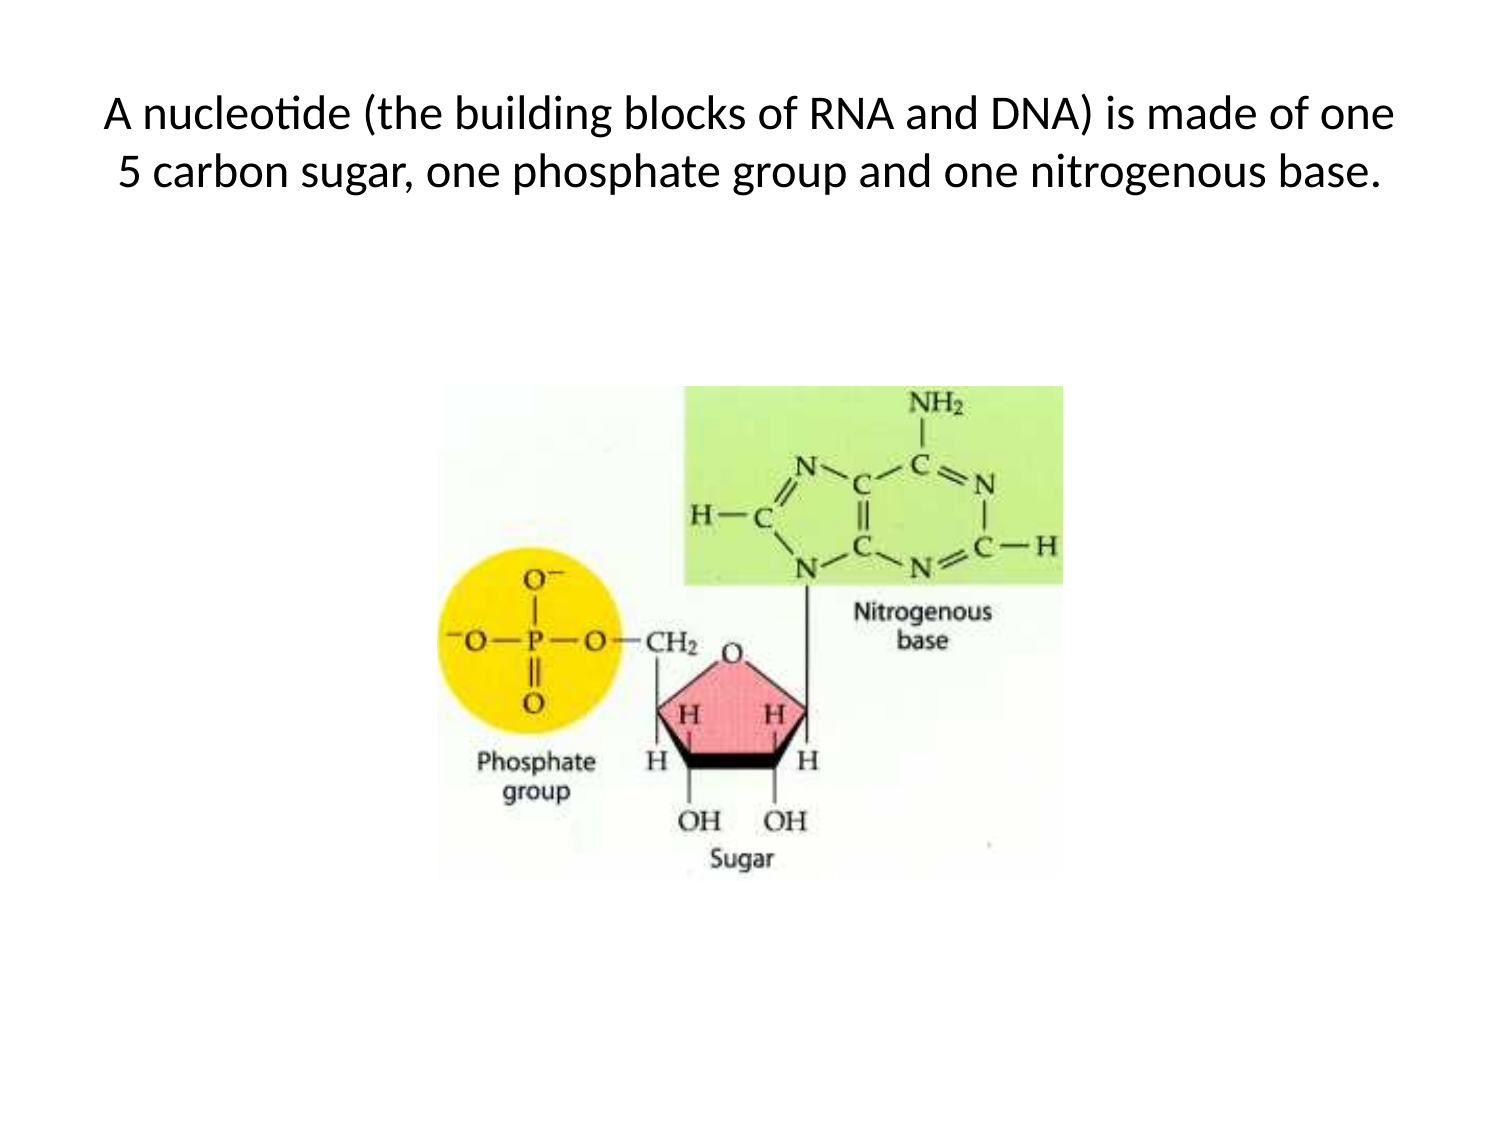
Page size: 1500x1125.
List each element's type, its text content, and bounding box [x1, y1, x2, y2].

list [437, 386, 1063, 881]
title A nucleotide (the building blocks of RNA and DNA) is made of one 5 carbon sugar, one phosphate group and one nitrogenous base. [75, 45, 1425, 233]
